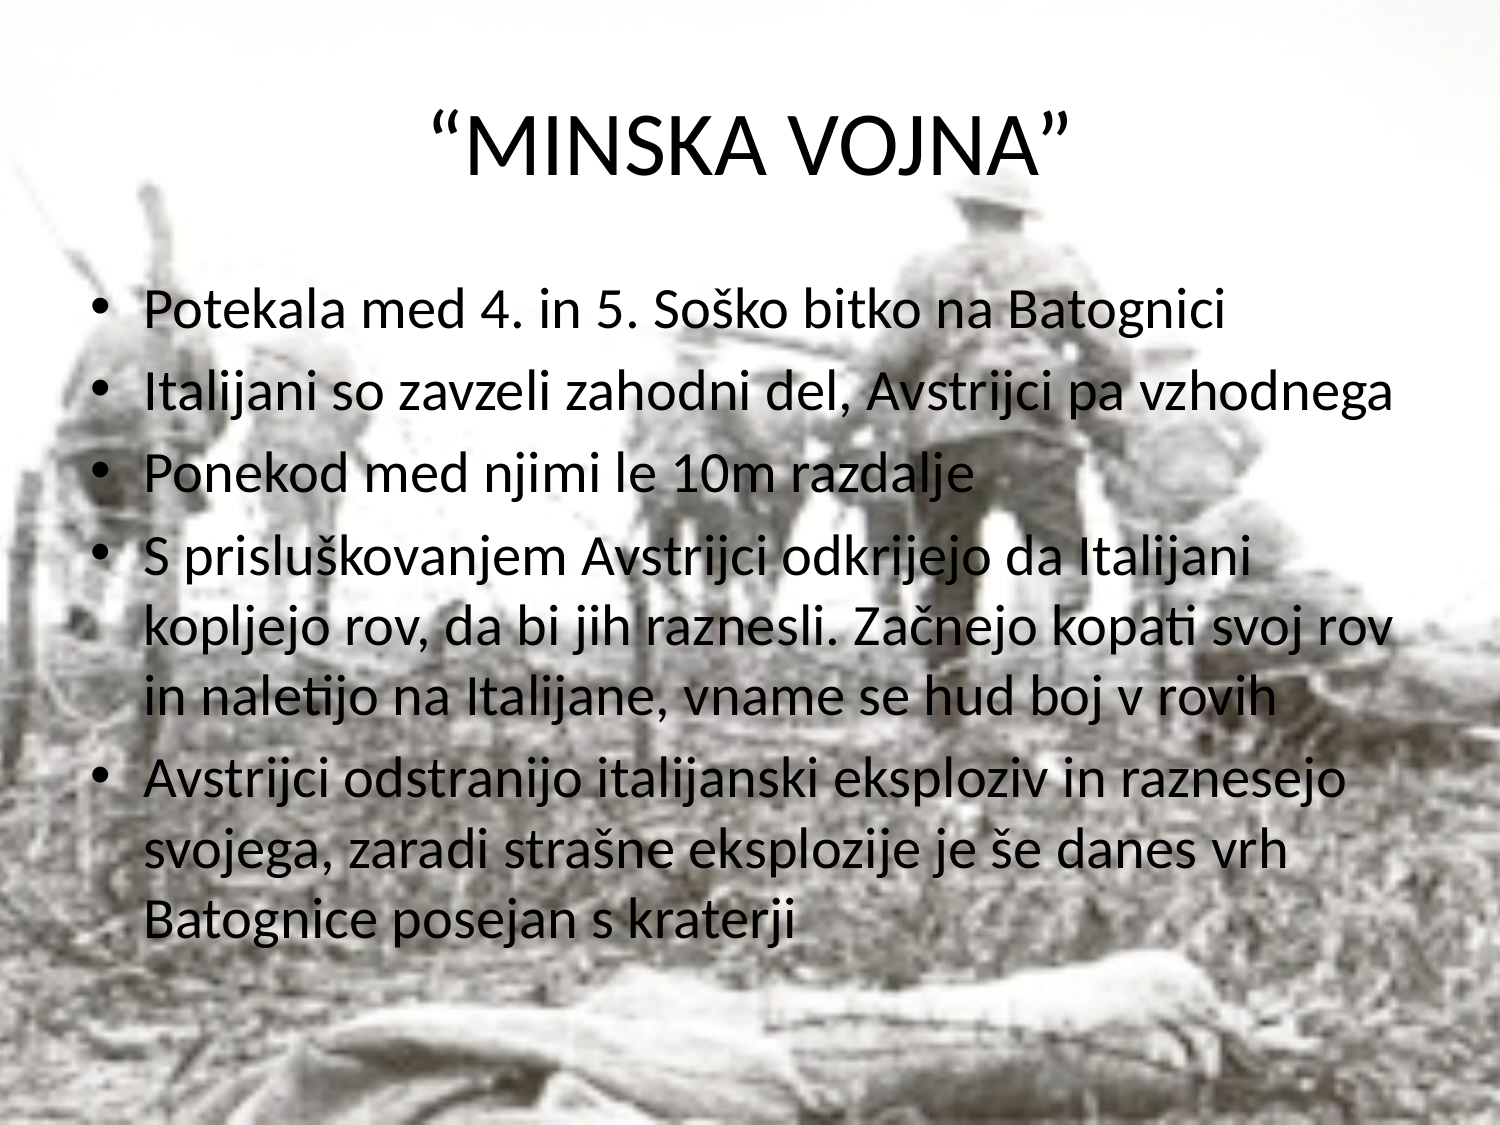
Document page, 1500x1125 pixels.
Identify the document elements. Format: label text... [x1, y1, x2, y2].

picture [0, 0, 1500, 1125]
list Potekala med 4. in 5. Soško bitko na Batognici Italijani so zavzeli zahodni del, Avstrijci pa vzhodnega Ponekod med njimi le 10m razdalje S prisluškovanjem Avstrijci odkrijejo da Italijani kopljejo rov, da bi jih raznesli. Začnejo kopati svoj rov in naletijo na Italijane, vname se hud boj v rovih Avstrijci odstranijo italijanski eksploziv in raznesejo svojega, zaradi strašne eksplozije je še danes vrh Batognice posejan s kraterji [75, 262, 1425, 1005]
title “MINSKA VOJNA” [75, 45, 1425, 233]
